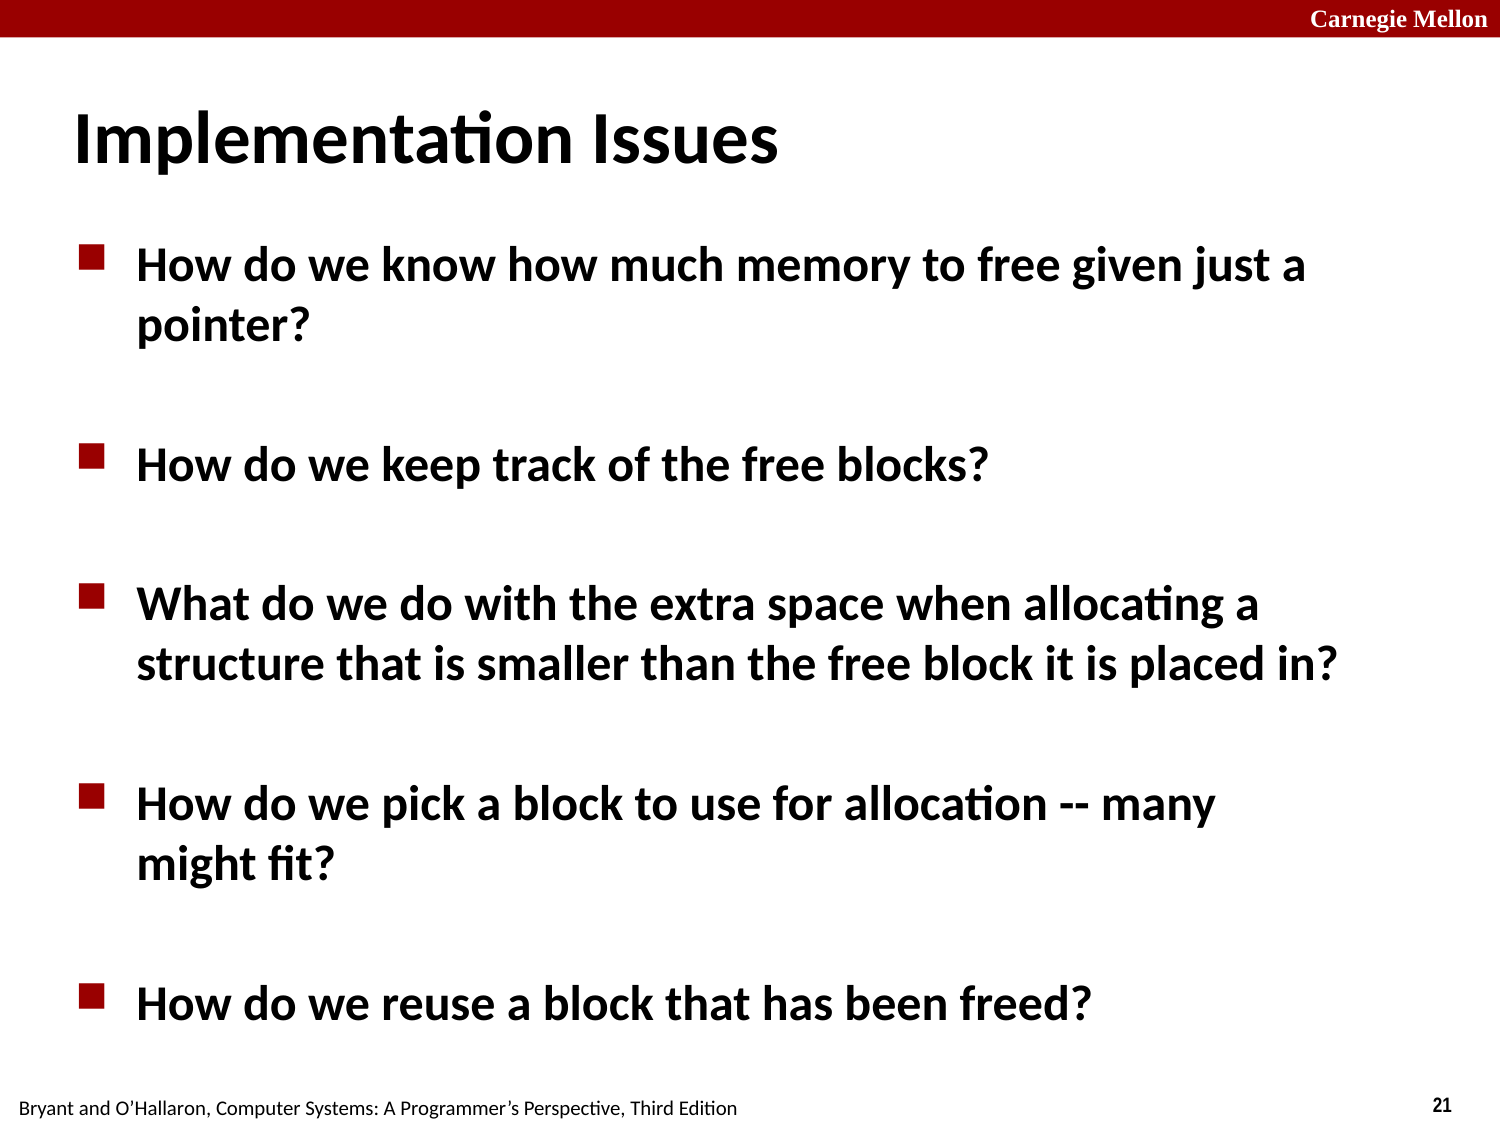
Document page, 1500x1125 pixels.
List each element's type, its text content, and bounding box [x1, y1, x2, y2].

list How do we know how much memory to free given just a pointer? How do we keep track of the free blocks? What do we do with the extra space when allocating a structure that is smaller than the free block it is placed in? How do we pick a block to use for allocation -- many might fit? How do we reuse a block that has been freed? [64, 223, 1361, 1040]
title Implementation Issues [58, 71, 1305, 197]
